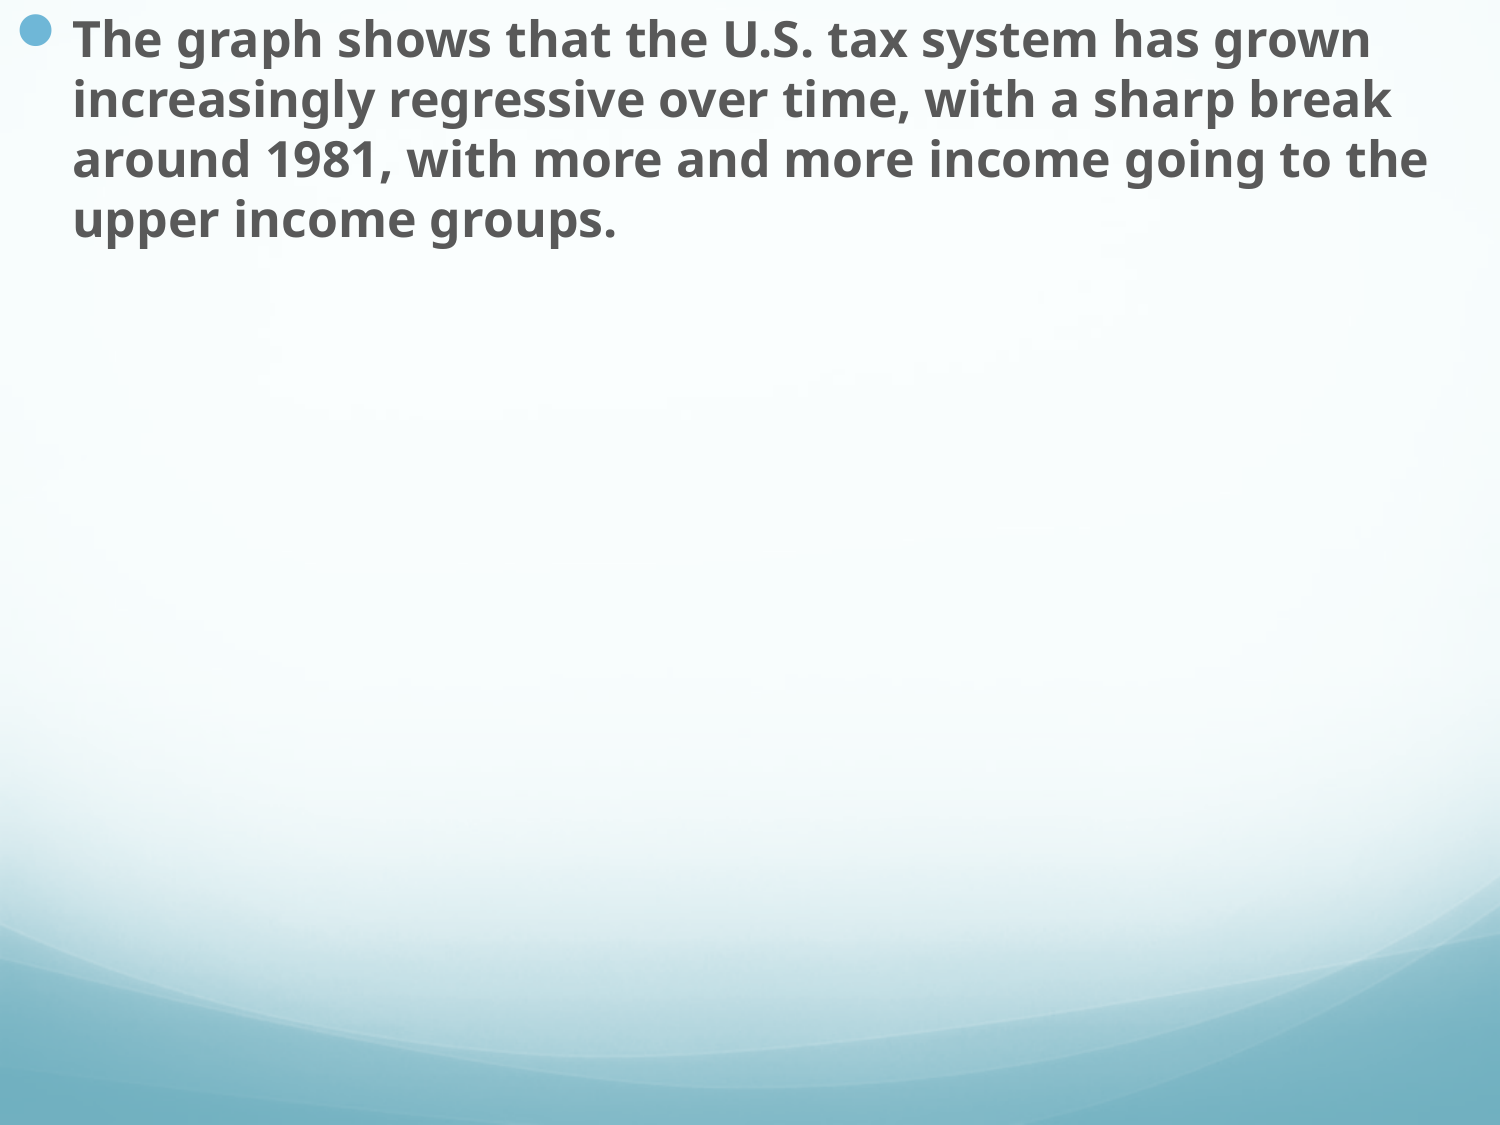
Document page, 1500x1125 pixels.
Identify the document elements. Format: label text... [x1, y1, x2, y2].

list The graph shows that the U.S. tax system has grown increasingly regressive over time, with a sharp break around 1981, with more and more income going to the upper income groups. [0, 0, 1500, 975]
